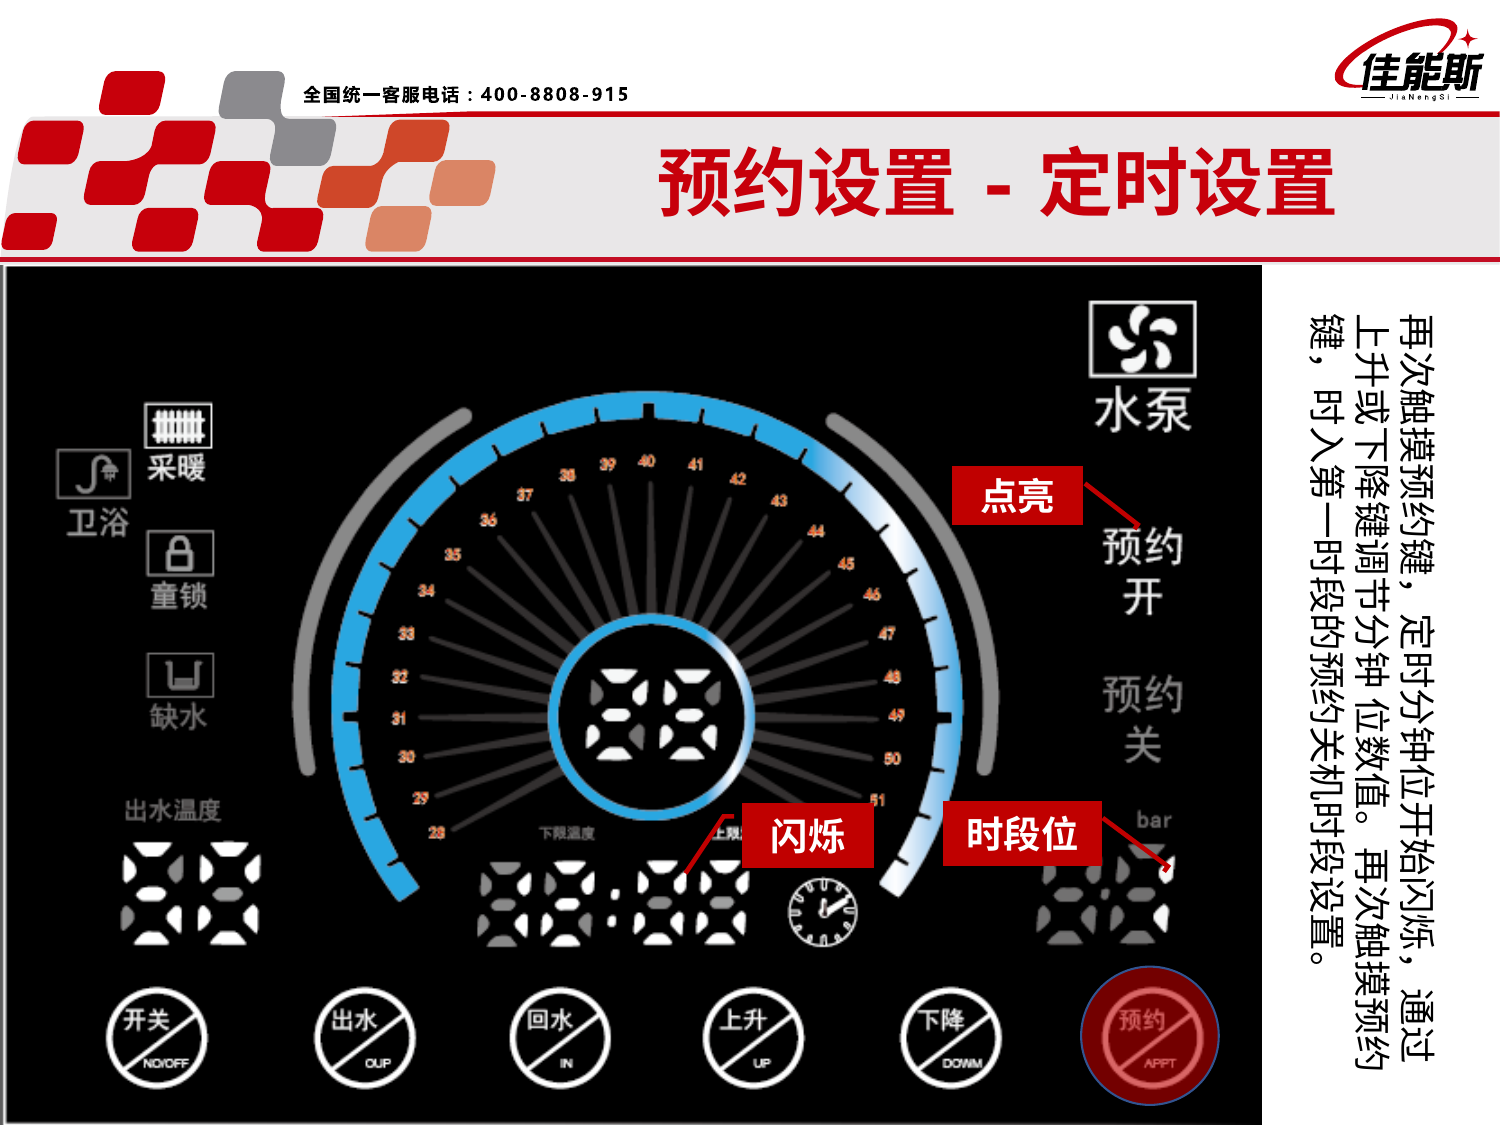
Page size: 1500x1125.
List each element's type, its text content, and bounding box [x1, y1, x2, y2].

text_box 再次触摸预约键，定时分钟位开始闪烁，通过上升或下降键调节分钟 位数值。再次触摸预约键，时入第一时段的预约关机时段设置。 [1281, 299, 1449, 1105]
picture [0, 265, 1262, 1125]
title 预约设置-定时设置 [496, 138, 1500, 226]
